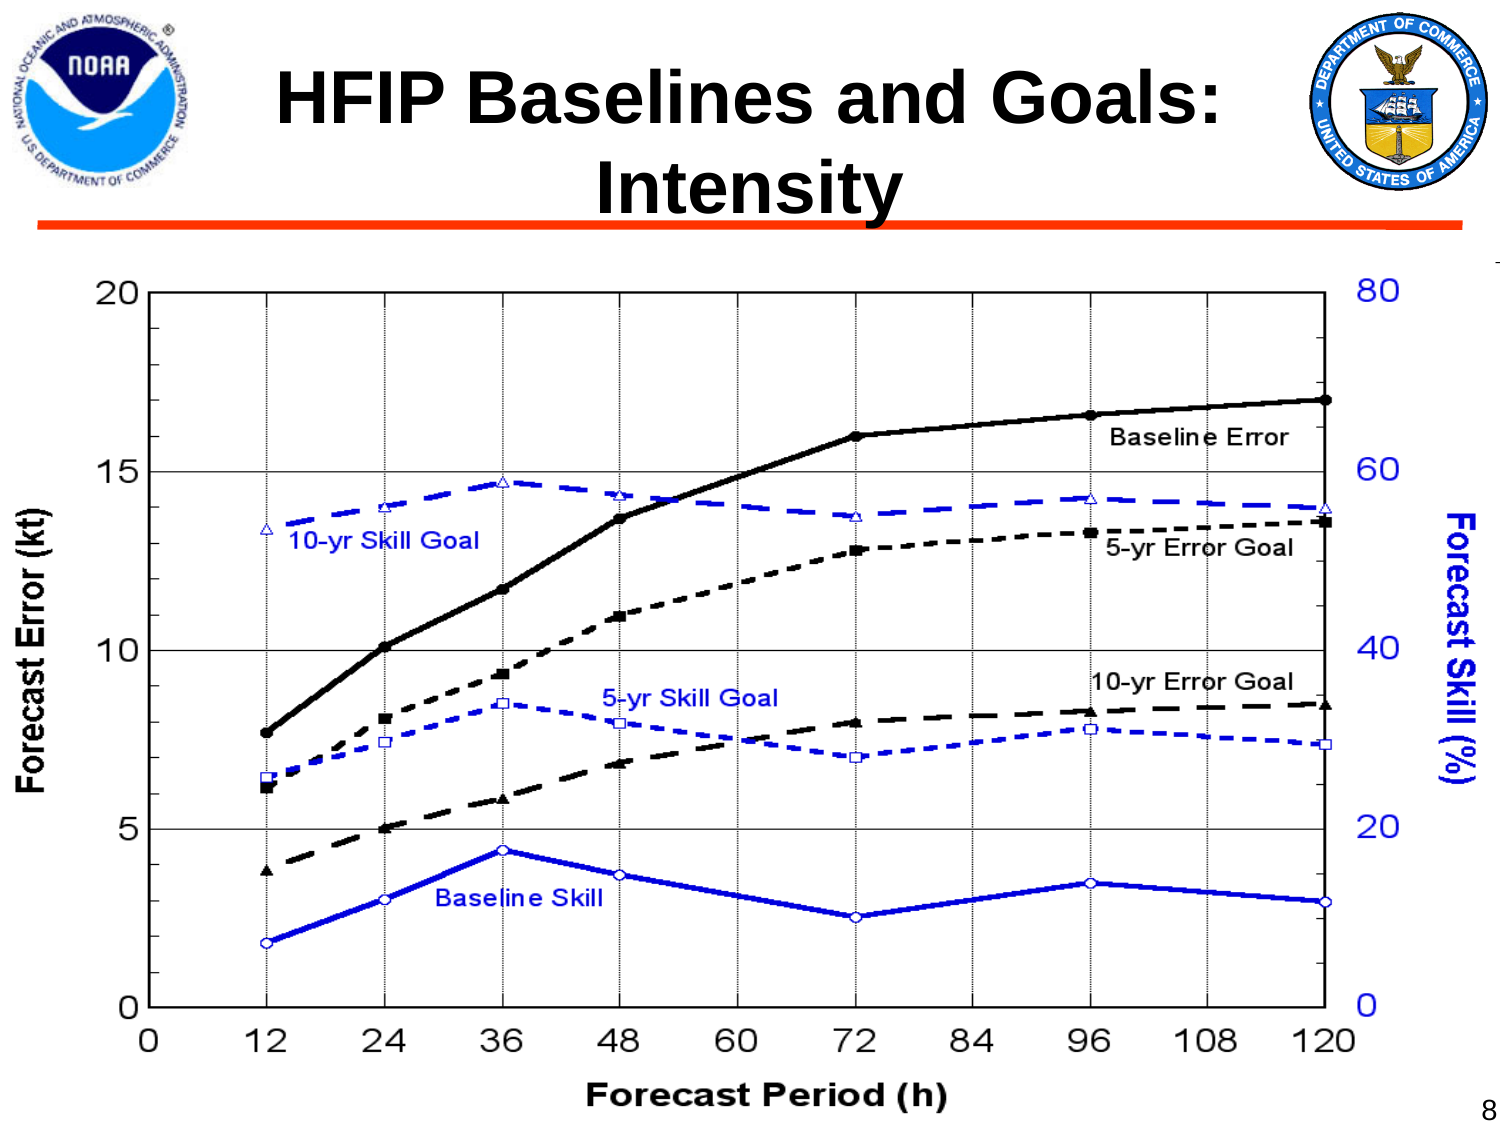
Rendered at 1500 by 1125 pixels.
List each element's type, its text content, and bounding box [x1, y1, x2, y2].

title HFIP Baselines and Goals: Intensity [75, 45, 1425, 233]
picture [1309, 12, 1488, 191]
picture [12, 12, 188, 188]
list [0, 262, 1500, 1125]
